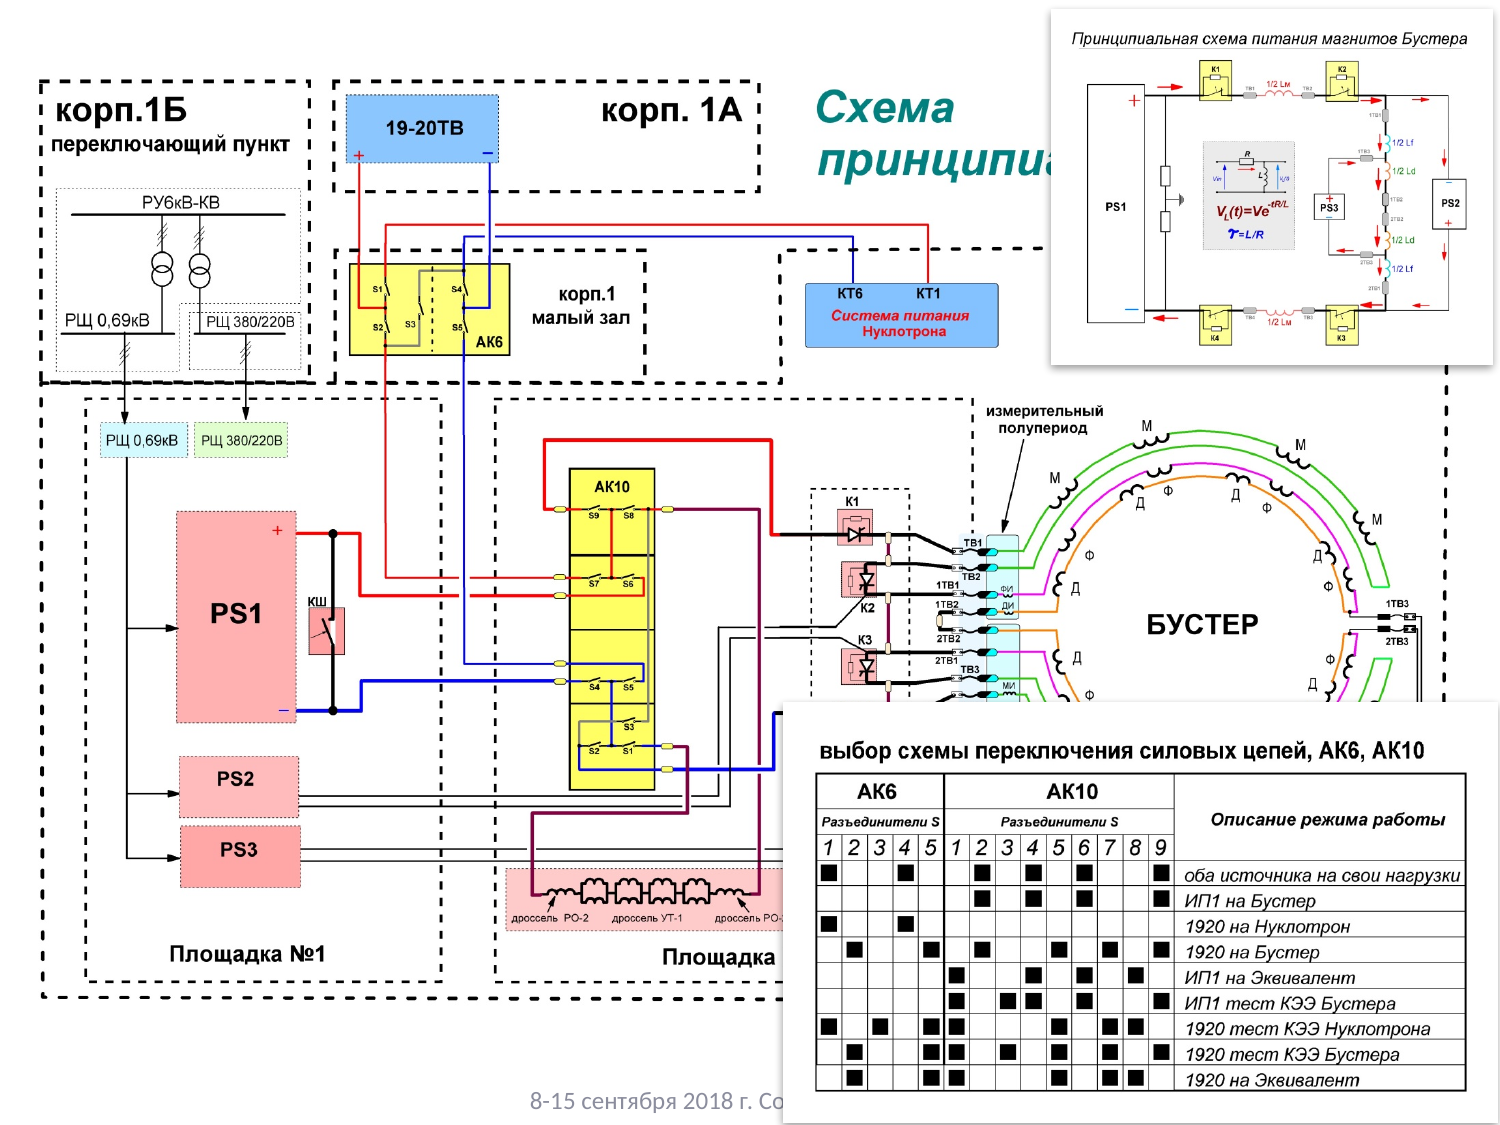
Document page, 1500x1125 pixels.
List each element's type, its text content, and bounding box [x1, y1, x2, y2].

footer 8-15 сентября 2018 г. Созополь, Болгария [512, 1069, 988, 1125]
picture [27, 23, 1484, 1110]
